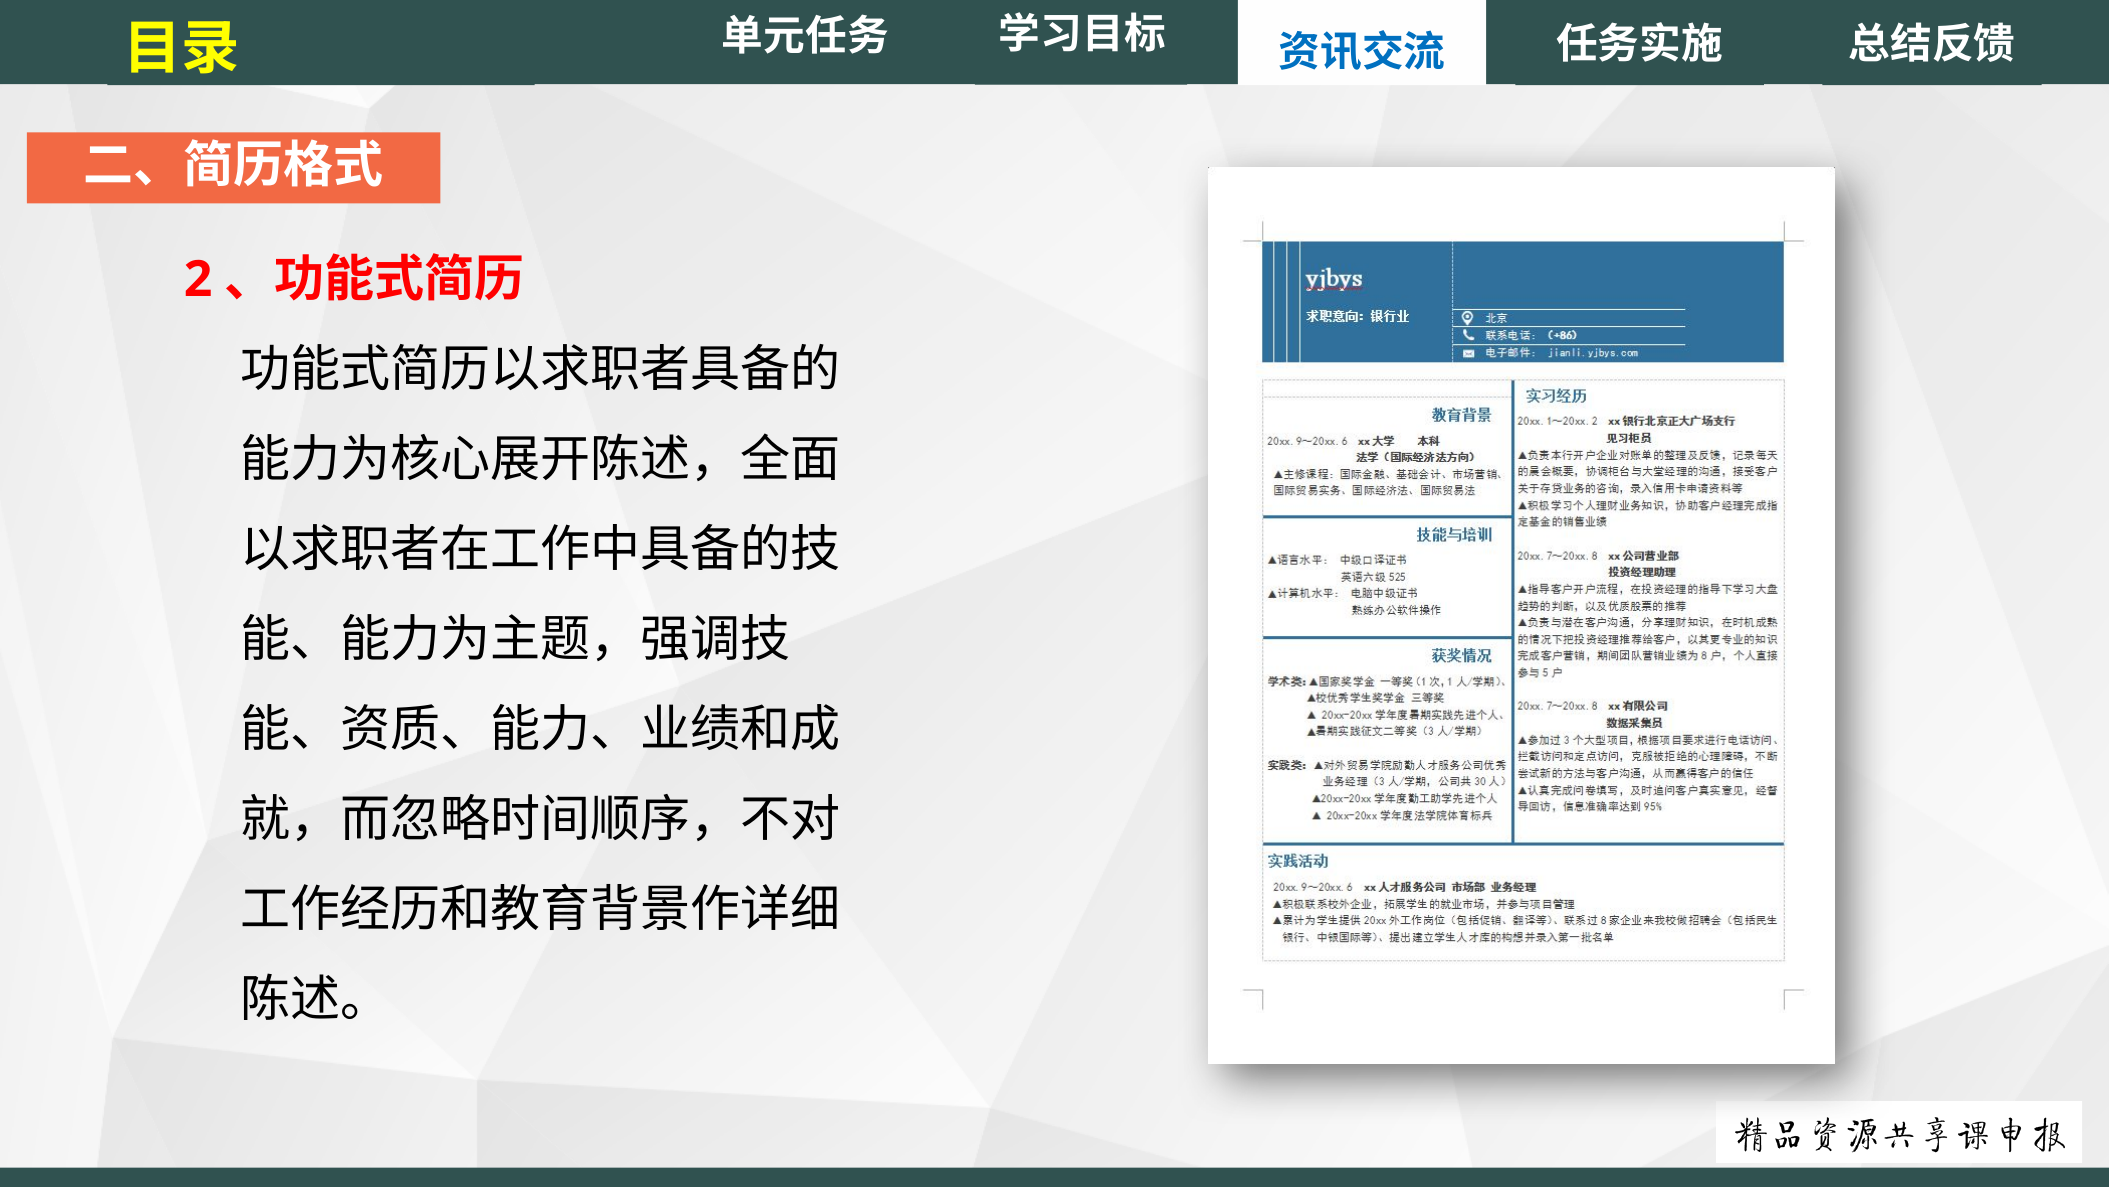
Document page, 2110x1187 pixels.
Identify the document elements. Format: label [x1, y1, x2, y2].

picture [1207, 167, 1835, 1064]
text_box [0, 0, 2109, 1187]
